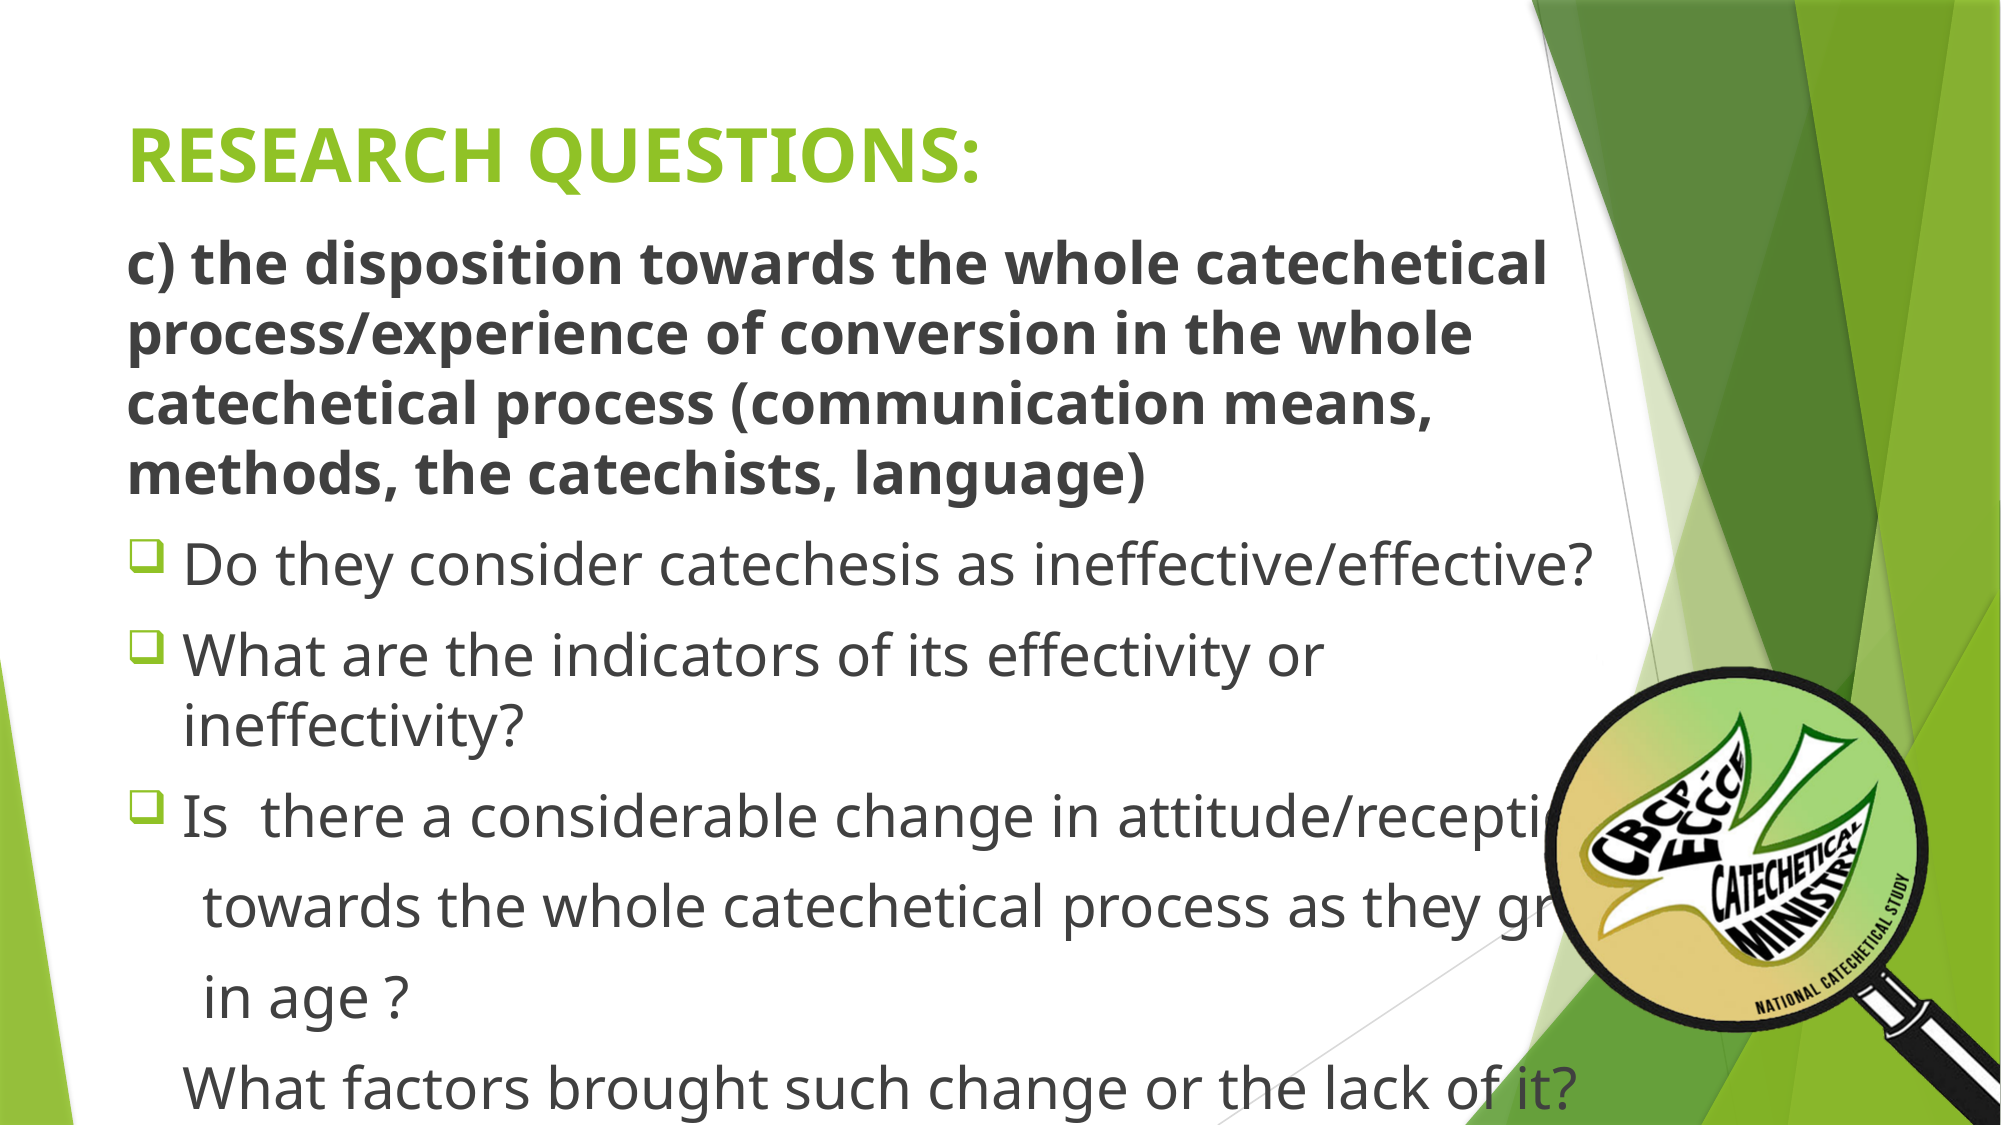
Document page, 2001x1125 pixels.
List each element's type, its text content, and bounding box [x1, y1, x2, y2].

list c) the disposition towards the whole catechetical process/experience of conversion in the whole catechetical process (communication means, methods, the catechists, language) Do they consider catechesis as ineffective/effective? What are the indicators of its effectivity or ineffectivity? Is there a considerable change in attitude/reception towards the whole catechetical process as they grow in age ? What factors brought such change or the lack of it? [111, 218, 1671, 856]
picture [1460, 588, 2000, 1125]
title RESEARCH QUESTIONS: [111, 99, 1522, 218]
